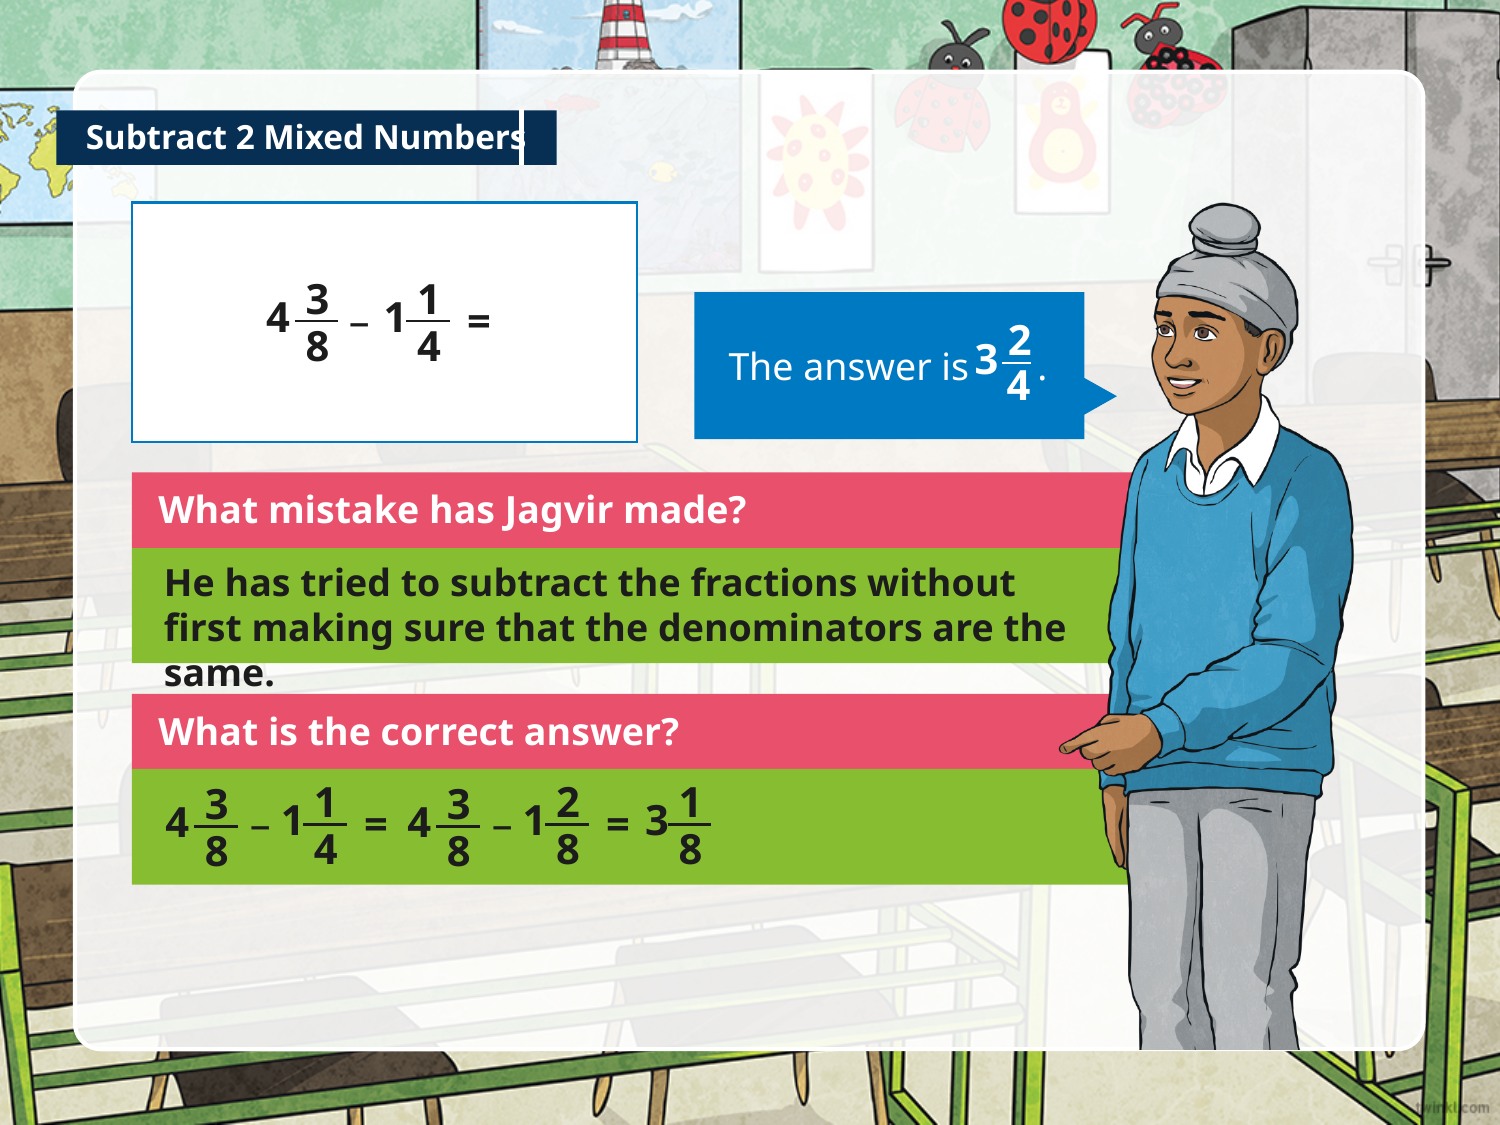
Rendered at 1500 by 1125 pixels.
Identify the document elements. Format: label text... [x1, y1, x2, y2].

text_box 4 [991, 351, 1046, 417]
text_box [131, 549, 1056, 664]
text_box 1 [402, 265, 457, 312]
text_box 1 [368, 283, 424, 349]
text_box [131, 693, 1056, 768]
text_box Subtract 2 Mixed Numbers [524, 110, 557, 165]
text_box 3 [959, 325, 1014, 391]
text_box The answer is . [693, 291, 1056, 441]
text_box 2 [993, 306, 1048, 372]
text_box 8 [290, 322, 346, 378]
text_box [131, 201, 638, 443]
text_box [131, 768, 1056, 885]
text_box 4 [402, 312, 457, 378]
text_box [131, 472, 1056, 549]
text_box – [333, 287, 389, 352]
text_box 8 [306, 312, 333, 320]
text_box Subtract 2 Mixed Numbers [56, 110, 519, 165]
text_box = [457, 287, 507, 352]
text_box 3 [290, 265, 346, 312]
picture [0, 0, 1500, 1125]
text_box 4 [251, 283, 306, 349]
